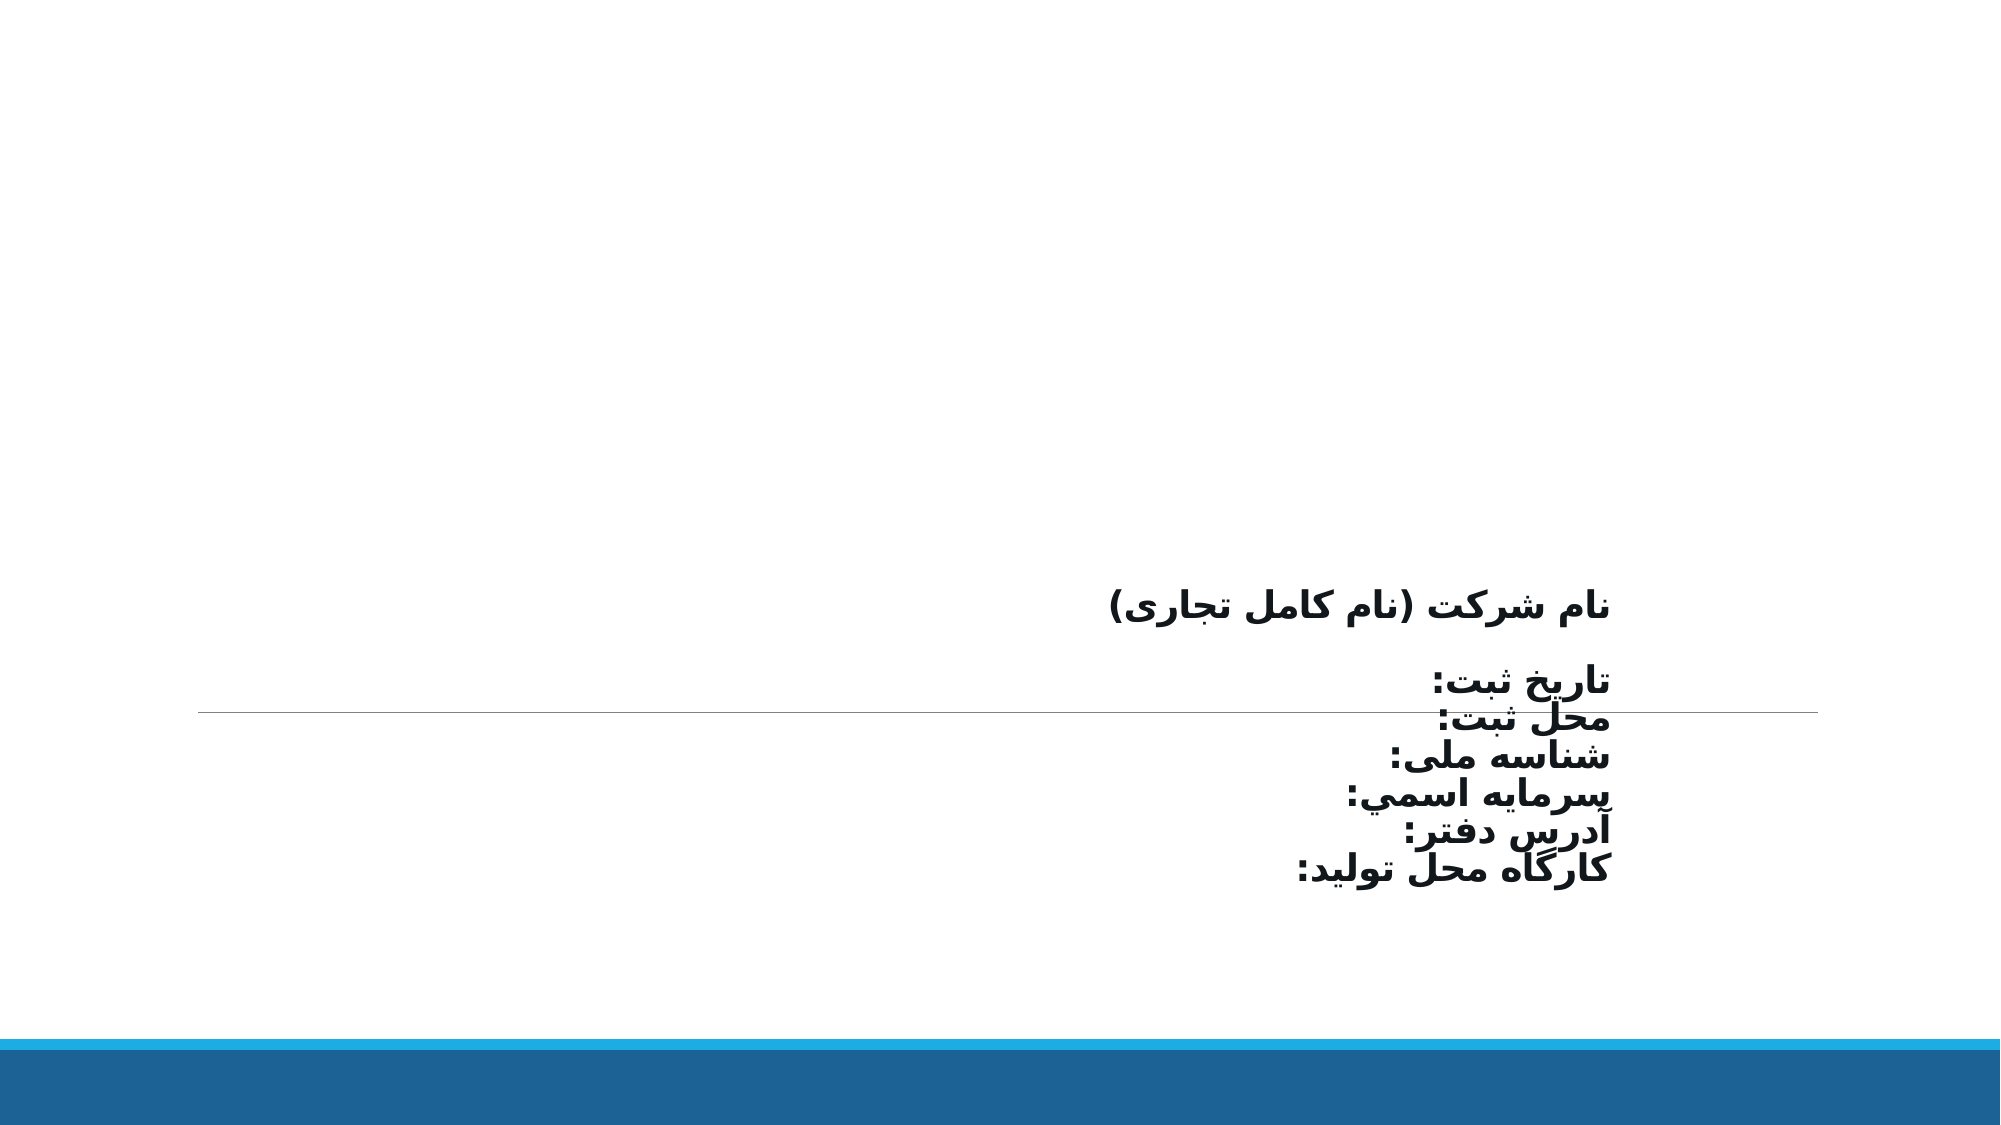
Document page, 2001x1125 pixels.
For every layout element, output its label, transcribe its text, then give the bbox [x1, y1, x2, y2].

title نام شرکت (نام کامل تجاری) تاریخ ثبت: محل ثبت: شناسه ملی: سرمايه اسمي: آدرس دفتر: کارگاه محل تولید: [539, 267, 1627, 941]
